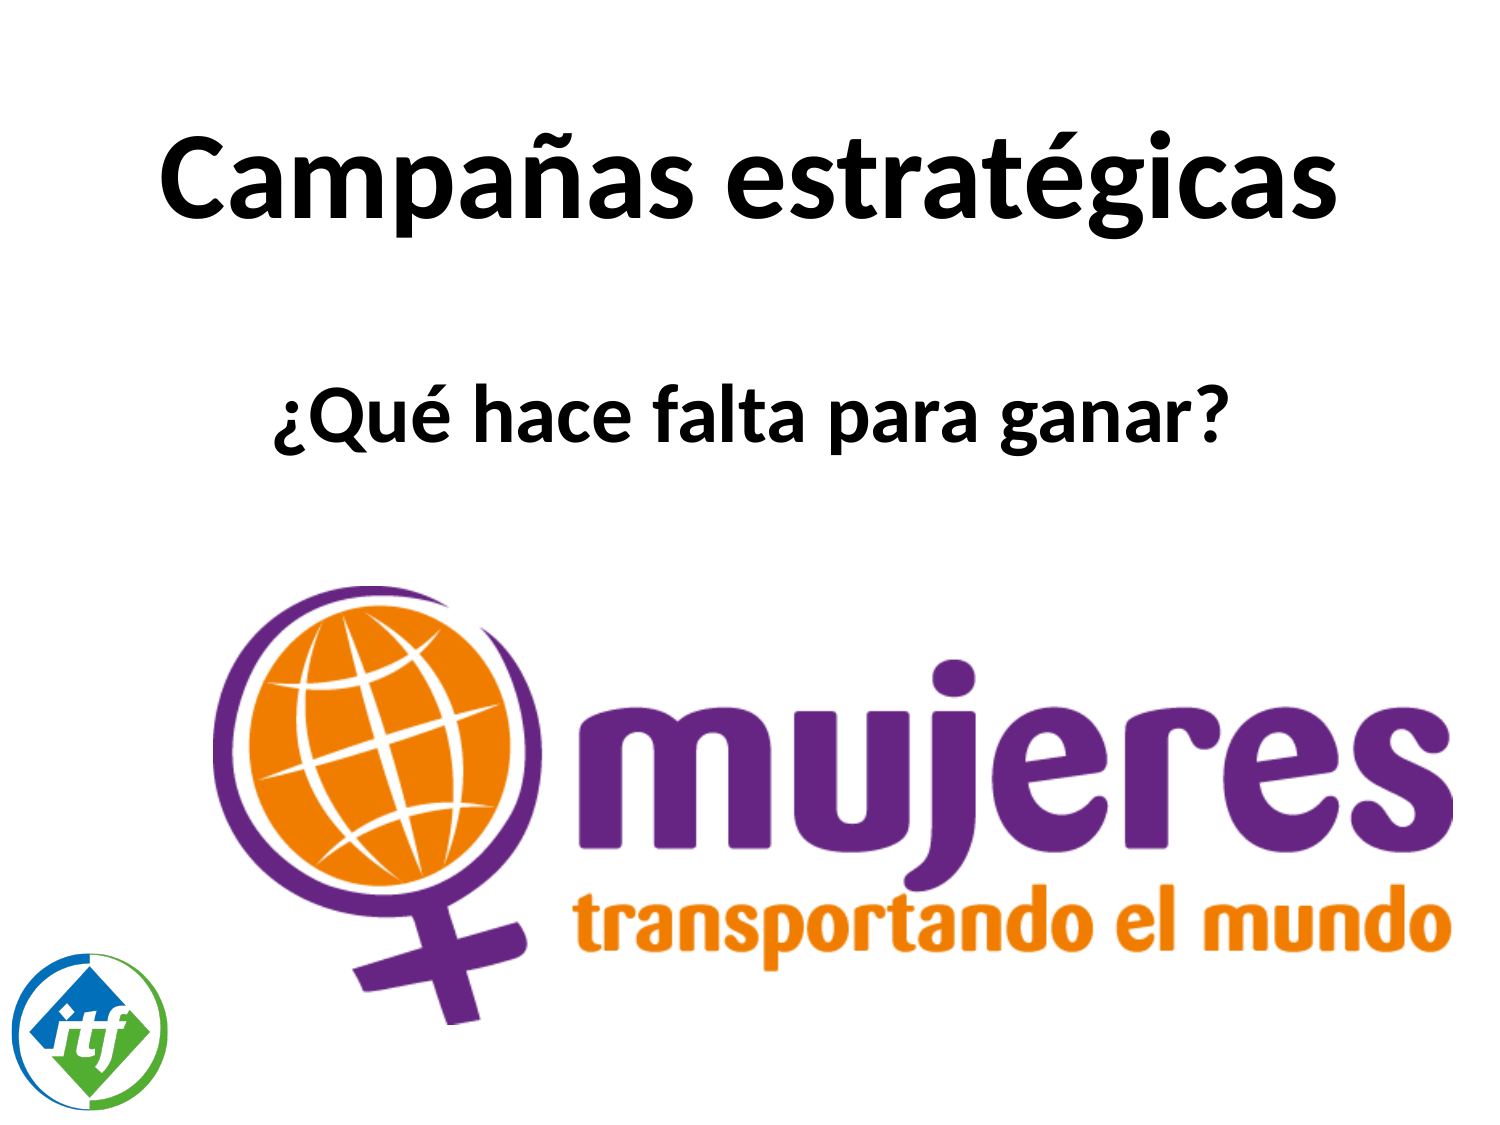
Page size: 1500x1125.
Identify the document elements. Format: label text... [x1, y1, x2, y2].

picture [4, 949, 176, 1115]
text_box ¿Qué hace falta para ganar? [191, 244, 1312, 575]
picture [213, 586, 1453, 1026]
text_box Campañas estratégicas [0, 4, 1500, 334]
